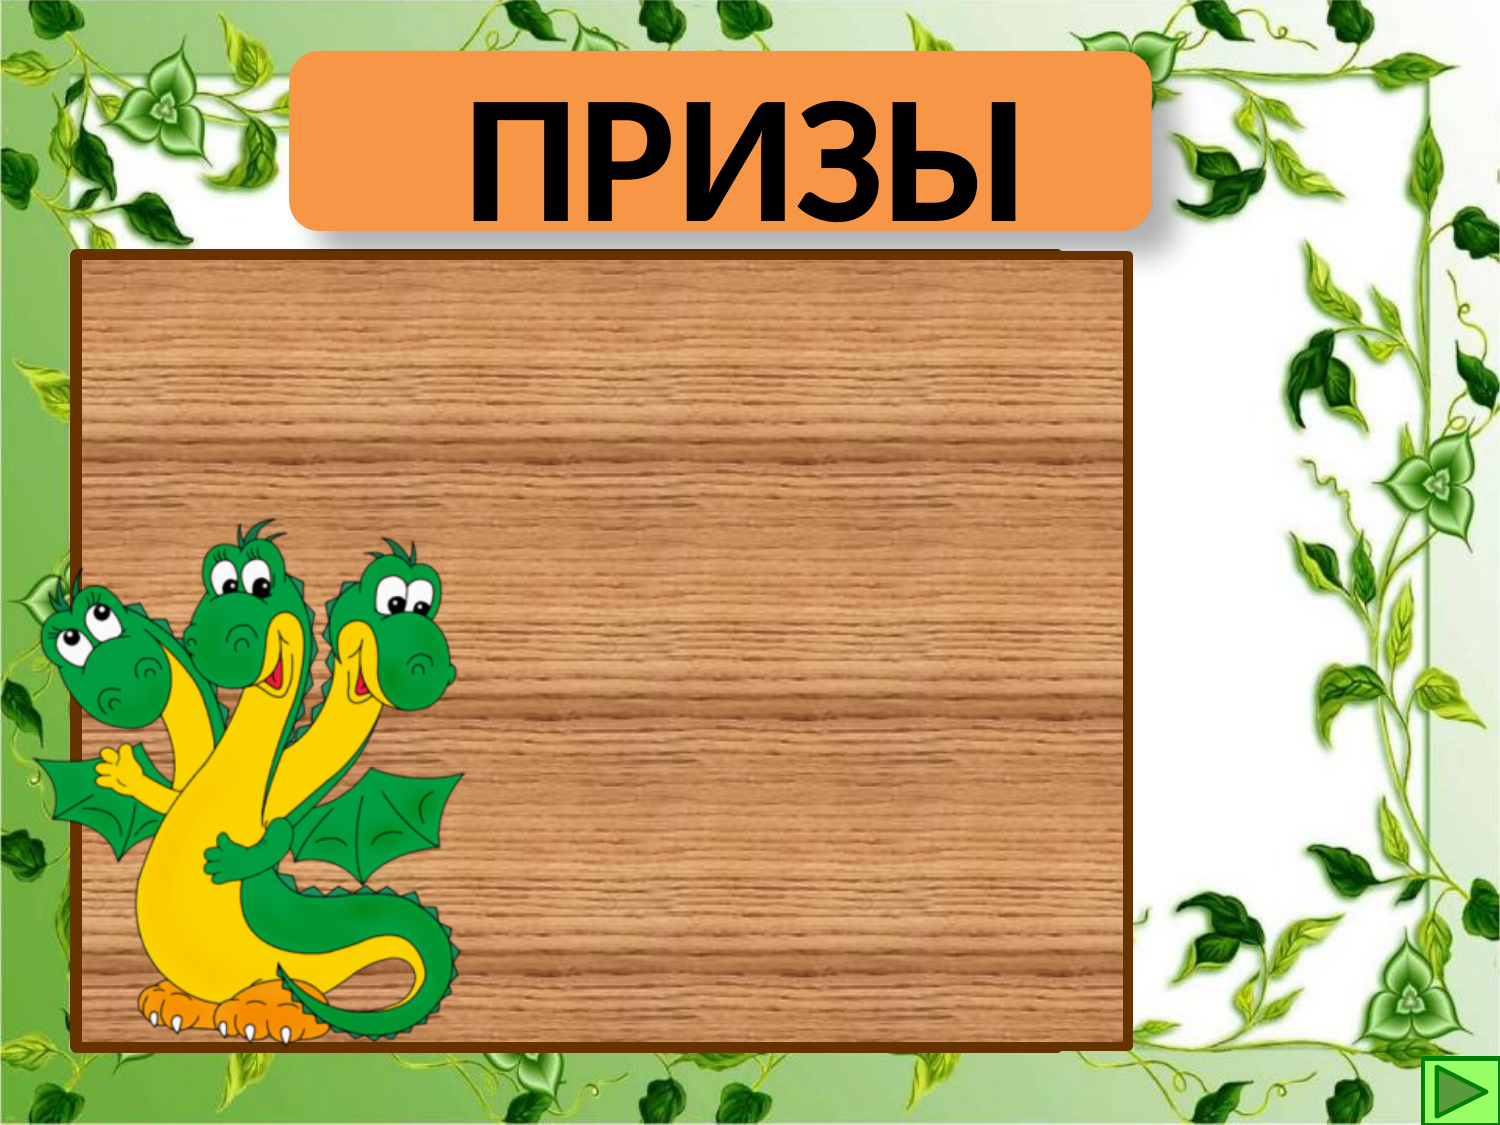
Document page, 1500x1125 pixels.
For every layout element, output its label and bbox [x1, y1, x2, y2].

text_box [29, 255, 1129, 1051]
text_box [1421, 1056, 1500, 1125]
picture [0, 0, 1500, 1125]
text_box [288, 30, 1152, 232]
